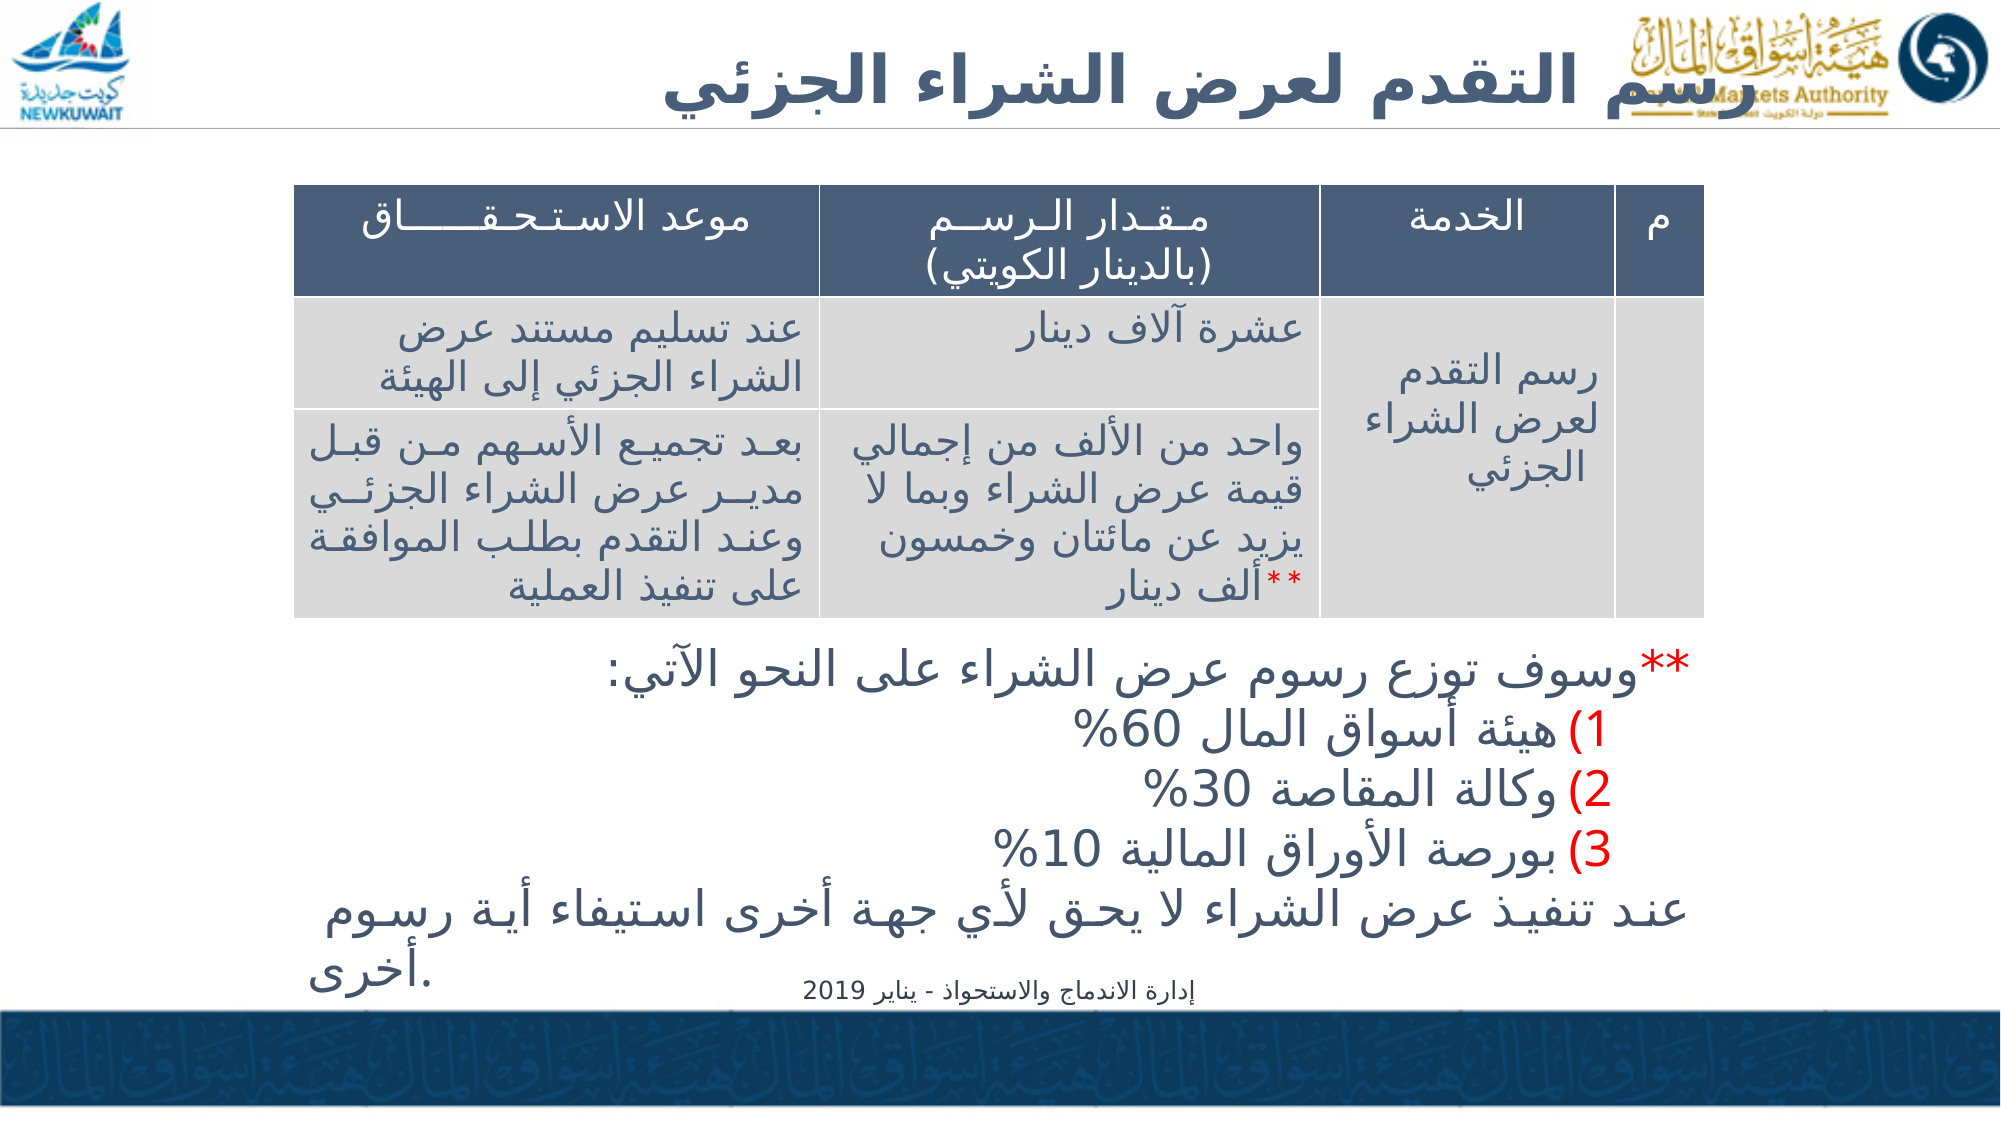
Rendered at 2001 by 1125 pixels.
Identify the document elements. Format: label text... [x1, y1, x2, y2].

table_cell بعد تجميع الأسهم من قبل مدير عرض الشراء الجزئي وعند التقدم بطلب الموافقة على تنفيذ العملية [294, 410, 819, 618]
table_cell [1616, 298, 1704, 618]
table_cell عشرة آلاف دينار [820, 298, 1319, 408]
table_header مـقـدار الـرســم (بالدينار الكويتي) [820, 185, 1319, 296]
text_box إدارة الاندماج والاستحواذ - يناير 2019 [208, 970, 1791, 1066]
table_header م [1616, 185, 1704, 296]
text_box **وسوف توزع رسوم عرض الشراء على النحو الآتي: هيئة أسواق المال 60% وكالة المقاصة 30% بورصة الأوراق المالية 10% عند تنفيذ عرض الشراء لا يحق لأي جهة أخرى استيفاء أية رسوم أخرى. [293, 629, 1705, 1005]
table_header موعد الاسـتـحـقــــــاق [294, 185, 819, 296]
table_cell رسم التقدم لعرض الشراء الجزئي [1321, 298, 1614, 618]
table_cell عند تسليم مستند عرض الشراء الجزئي إلى الهيئة [294, 298, 819, 408]
table_header الخدمة [1321, 185, 1614, 296]
text_box رسم التقدم لعرض الشراء الجزئي [646, 28, 1776, 124]
table_cell واحد من الألف من إجمالي قيمة عرض الشراء وبما لا يزيد عن مائتان وخمسون ألف دينار** [820, 410, 1319, 618]
picture [0, 0, 2001, 1125]
